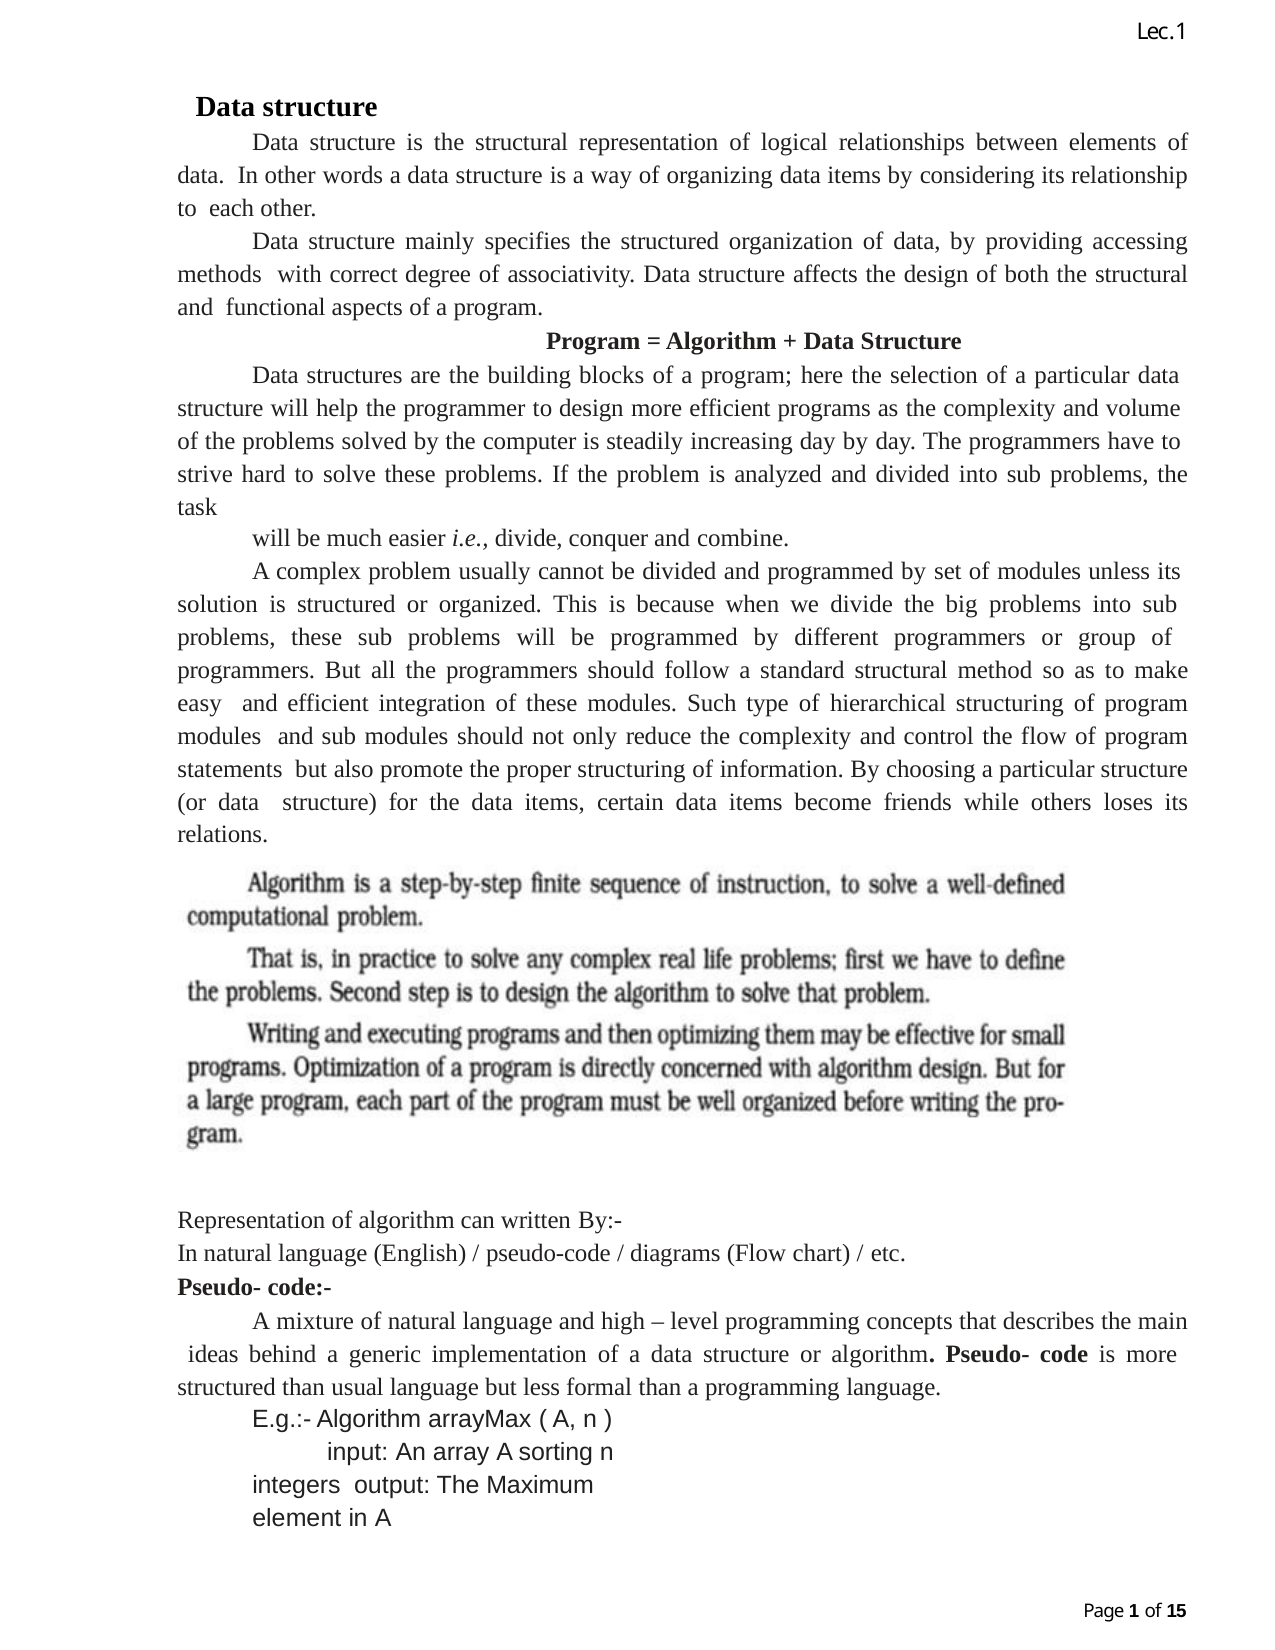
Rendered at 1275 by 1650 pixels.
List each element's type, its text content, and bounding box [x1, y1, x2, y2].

text_box Representation of algorithm can written By:- In natural language (English) / pseudo-code / diagrams (Flow chart) / etc. Pseudo- code:- A mixture of natural language and high – level programming concepts that describes the main ideas behind a generic implementation of a data structure or algorithm. Pseudo- code is more structured than usual language but less formal than a programming language. E.g.:- Algorithm arrayMax ( A, n ) input: An array A sorting n integers output: The Maximum element in A [175, 1198, 1189, 1532]
slide_number Page 10 of 15 [1081, 1601, 1189, 1650]
text_box Lec.1 Data structure Data structure is the structural representation of logical relationships between elements of data. In other words a data structure is a way of organizing data items by considering its relationship to each other. Data structure mainly specifies the structured organization of data, by providing accessing methods with correct degree of associativity. Data structure affects the design of both the structural and functional aspects of a program. Program = Algorithm + Data Structure Data structures are the building blocks of a program; here the selection of a particular data structure will help the programmer to design more efficient programs as the complexity and volume of the problems solved by the computer is steadily increasing day by day. The programmers have to strive hard to solve these problems. If the problem is analyzed and divided into sub problems, the task will be much easier i.e., divide, conquer and combine. A complex problem usually cannot be divided and programmed by set of modules unless its solution is structured or organized. This is because when we divide the big problems into sub problems, these sub problems will be programmed by different programmers or group of programmers. But all the programmers should follow a standard structural method so as to make easy and efficient integration of these modules. Such type of hierarchical structuring of program modules and sub modules should not only reduce the complexity and control the flow of program statements but also promote the proper structuring of information. By choosing a particular structure (or data structure) for the data items, certain data items become friends while others loses its relations. Algorithm [175, 14, 1189, 926]
text_box [177, 865, 1069, 1152]
